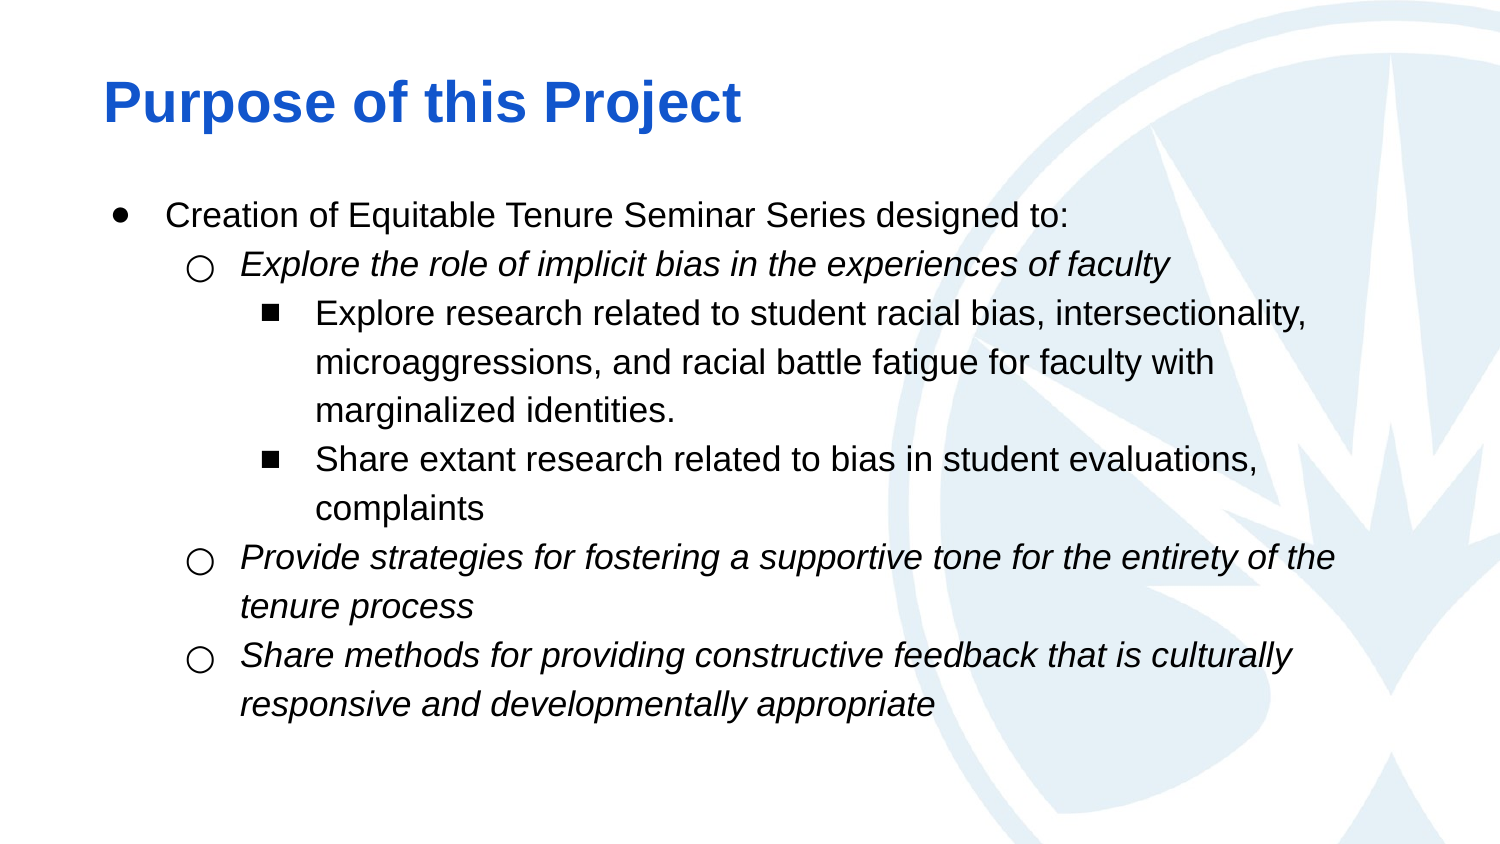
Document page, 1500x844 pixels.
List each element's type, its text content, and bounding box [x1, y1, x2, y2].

title Purpose of this Project [89, 56, 1413, 113]
list Creation of Equitable Tenure Seminar Series designed to: Explore the role of implicit bias in the experiences of faculty Explore research related to student racial bias, intersectionality, microaggressions, and racial battle fatigue for faculty with marginalized identities. Share extant research related to bias in student evaluations, complaints Provide strategies for fostering a supportive tone for the entirety of the tenure process Share methods for providing constructive feedback that is culturally responsive and developmentally appropriate [75, 178, 1425, 713]
picture [885, 0, 1500, 844]
